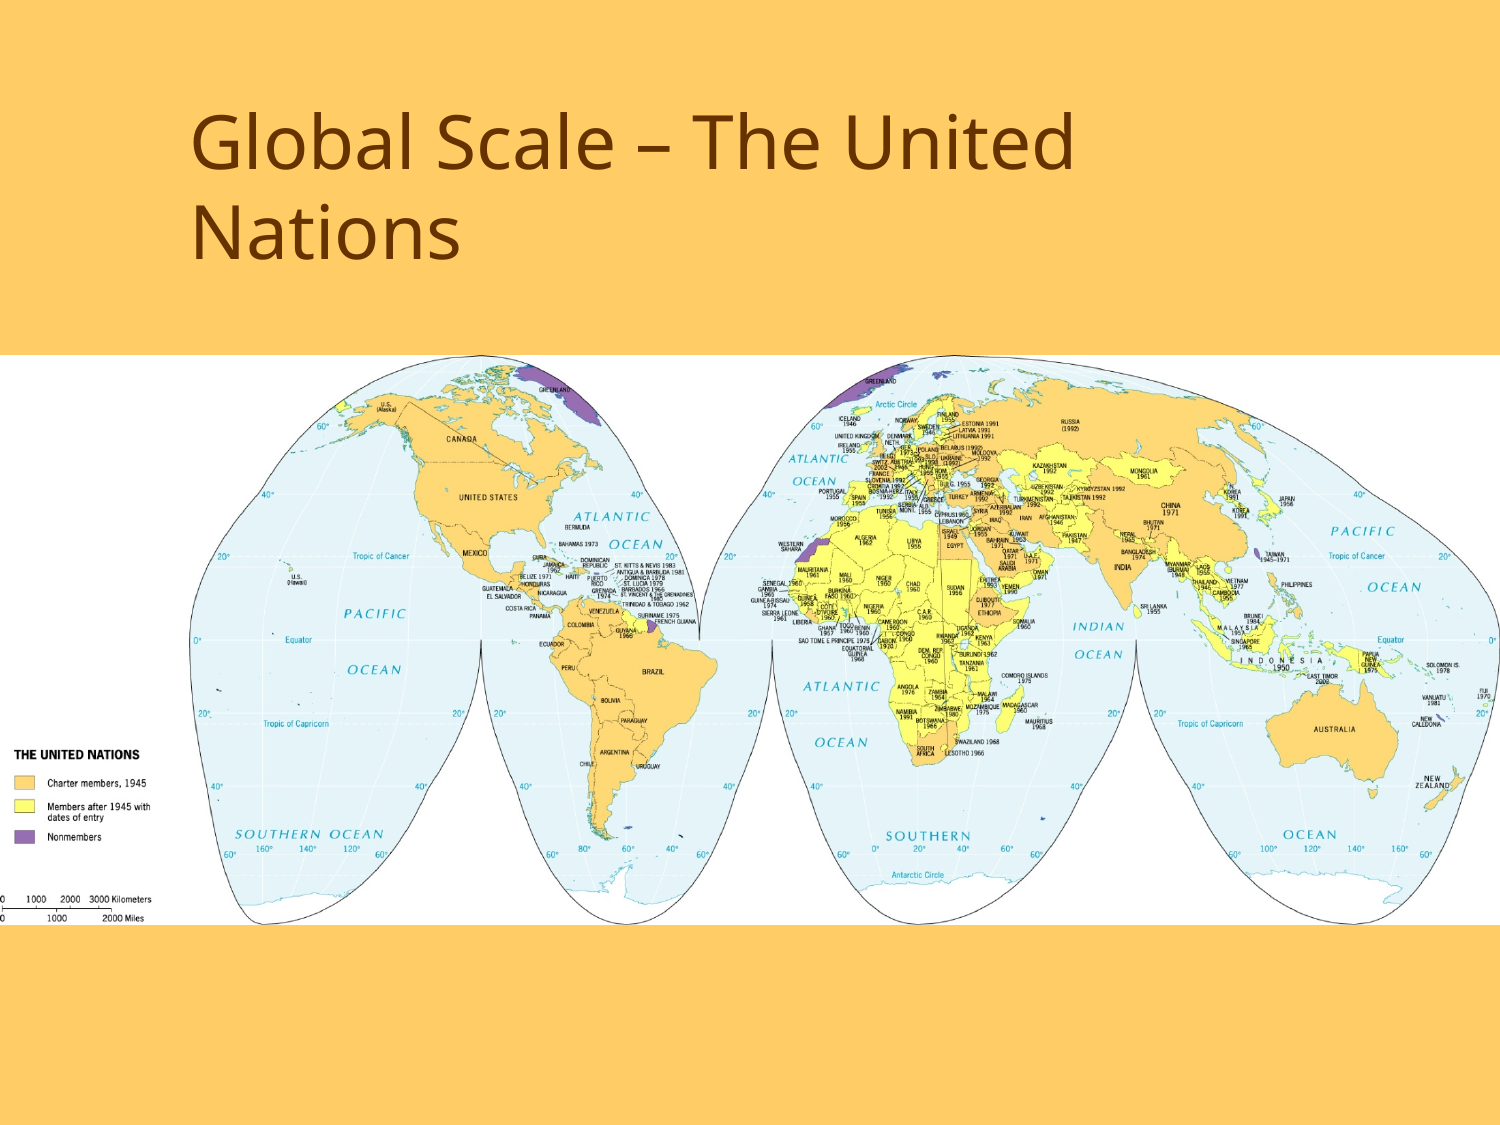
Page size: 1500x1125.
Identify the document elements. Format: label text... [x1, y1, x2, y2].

text_box Global Scale – The United Nations [174, 87, 1363, 283]
picture [0, 355, 1500, 926]
